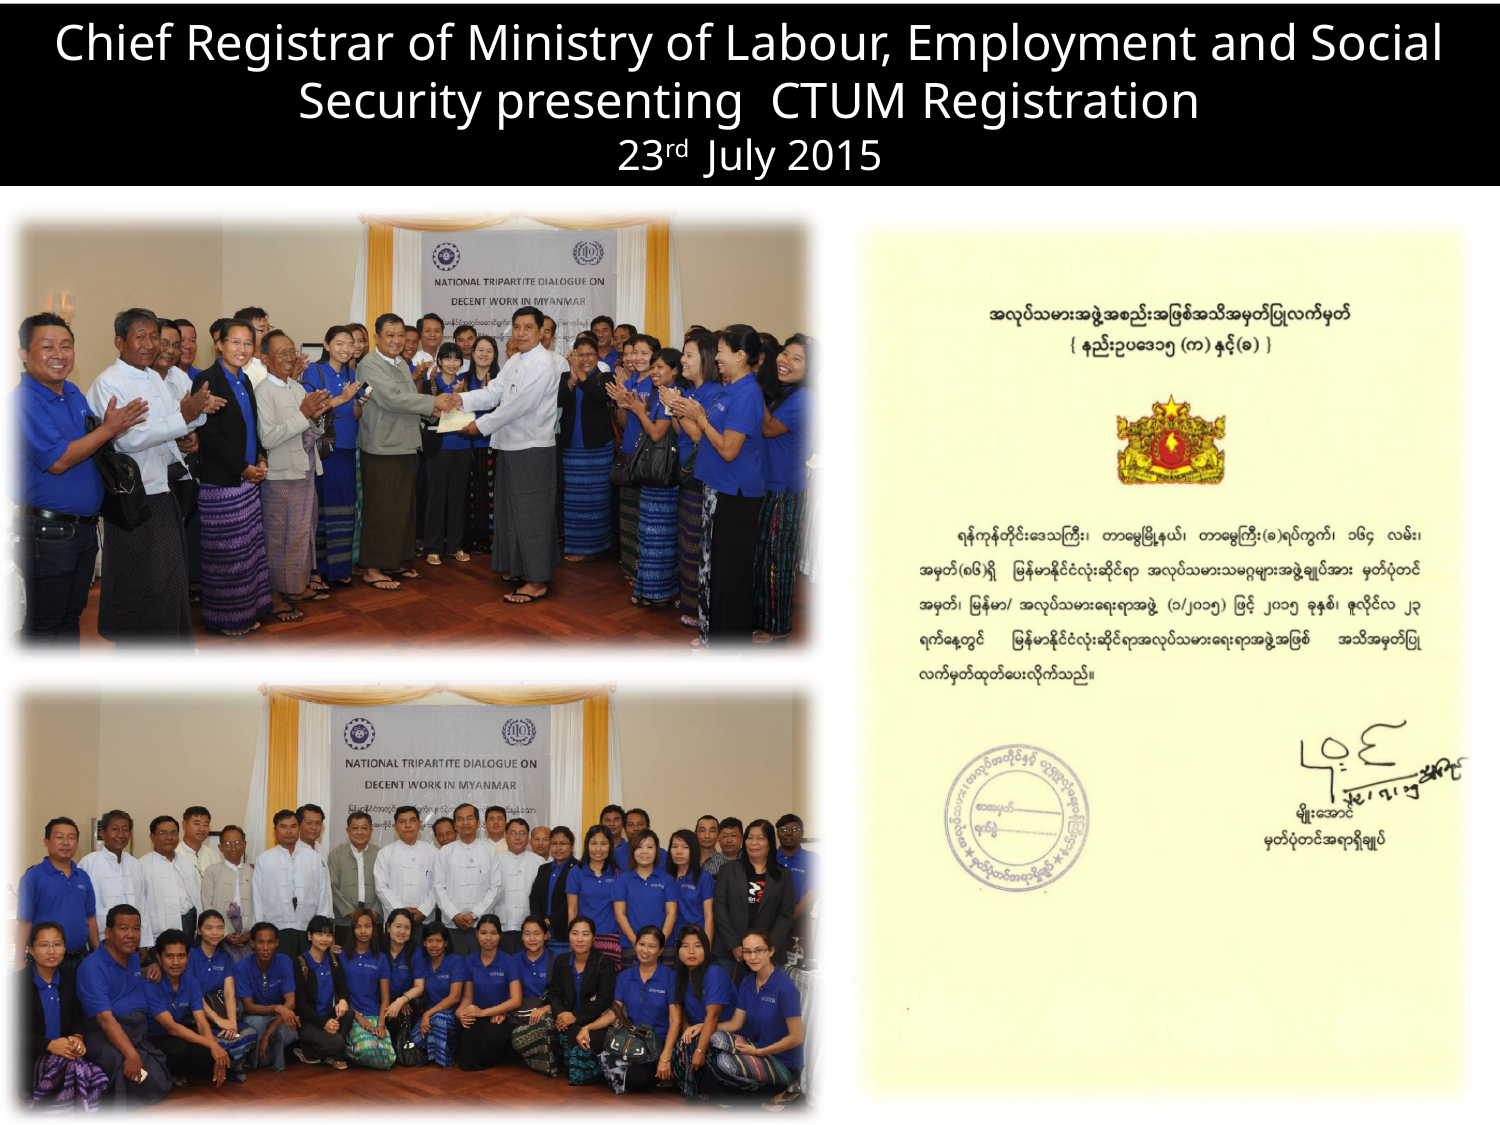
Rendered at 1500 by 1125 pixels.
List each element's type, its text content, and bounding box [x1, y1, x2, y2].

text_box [0, 203, 1482, 1125]
text_box Chief Registrar of Ministry of Labour, Employment and Social Security presenting CTUM Registration 23rd July 2015 [0, 3, 1500, 186]
